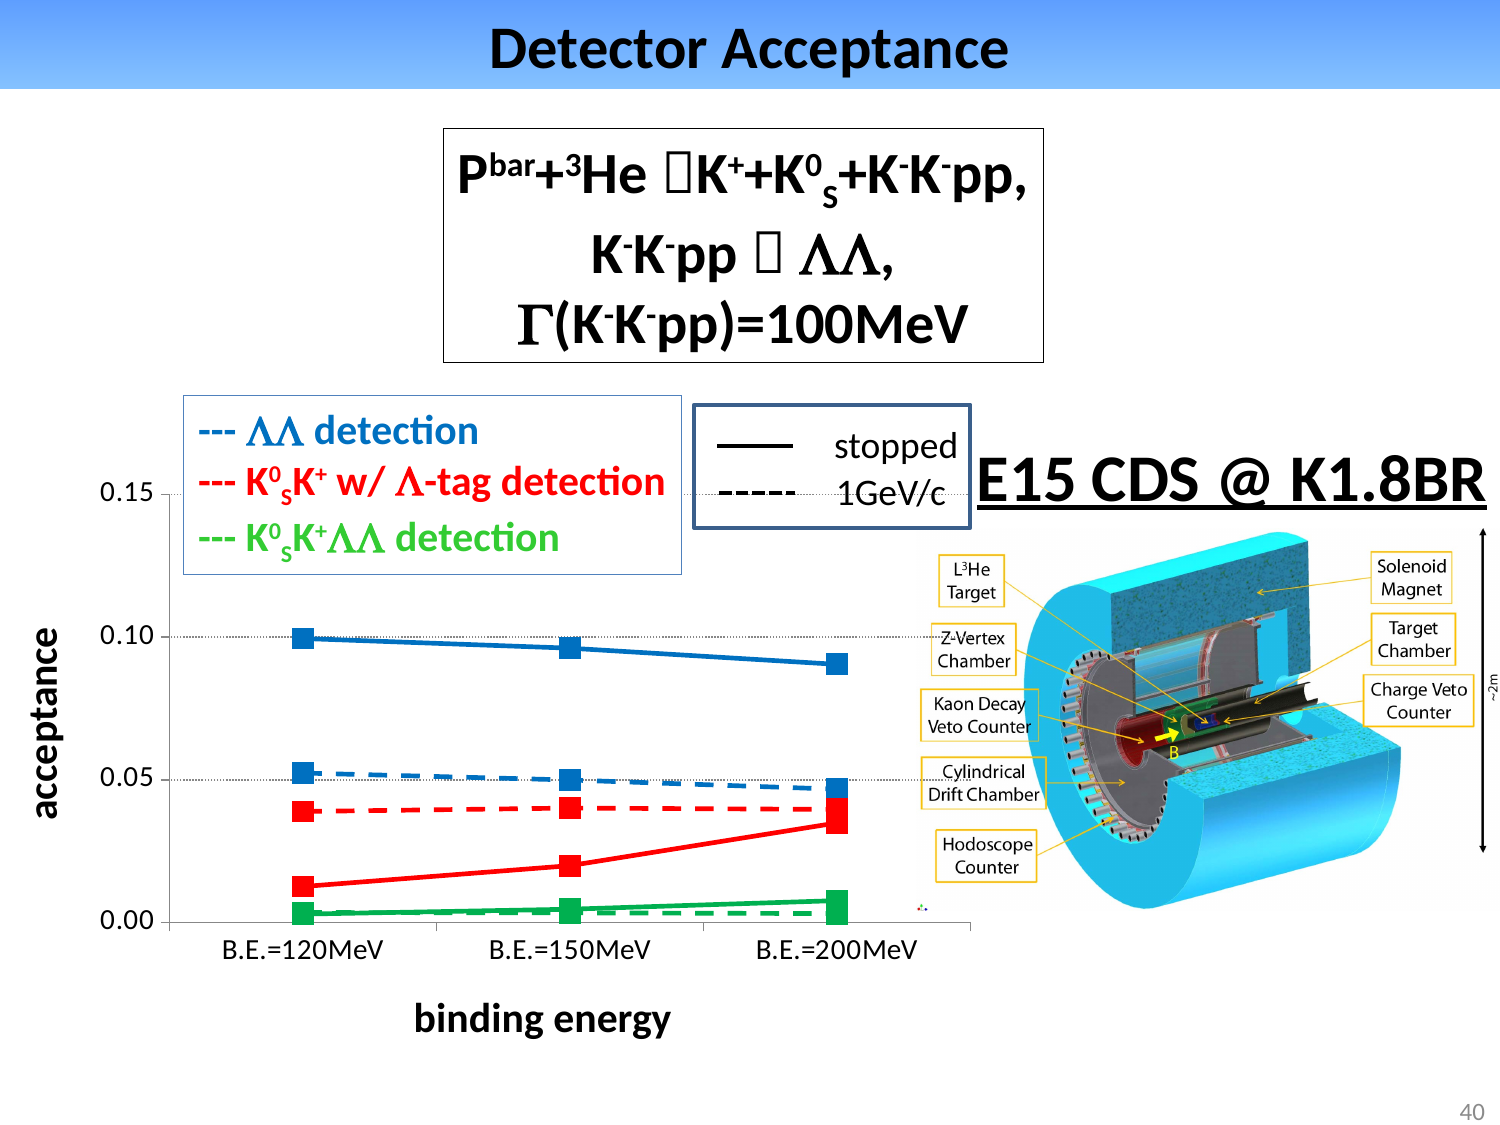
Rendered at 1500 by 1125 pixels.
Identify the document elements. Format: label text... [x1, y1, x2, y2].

slide_number 40 [1149, 1080, 1500, 1125]
text_box E15 CDS @ K1.8BR [974, 426, 1500, 522]
picture [995, 527, 1500, 911]
text_box binding energy [398, 1012, 687, 1048]
text_box --- LL detection --- K0SK+ w/ L-tag detection --- K0SK+LL detection [183, 395, 682, 467]
chart [0, 469, 995, 1004]
text_box [692, 403, 972, 467]
title Detector Acceptance [0, 0, 1500, 89]
text_box Pbar+3He K++K0S+K-K-pp, K-K-pp  LL, G(K-K-pp)=100MeV [443, 128, 1044, 363]
